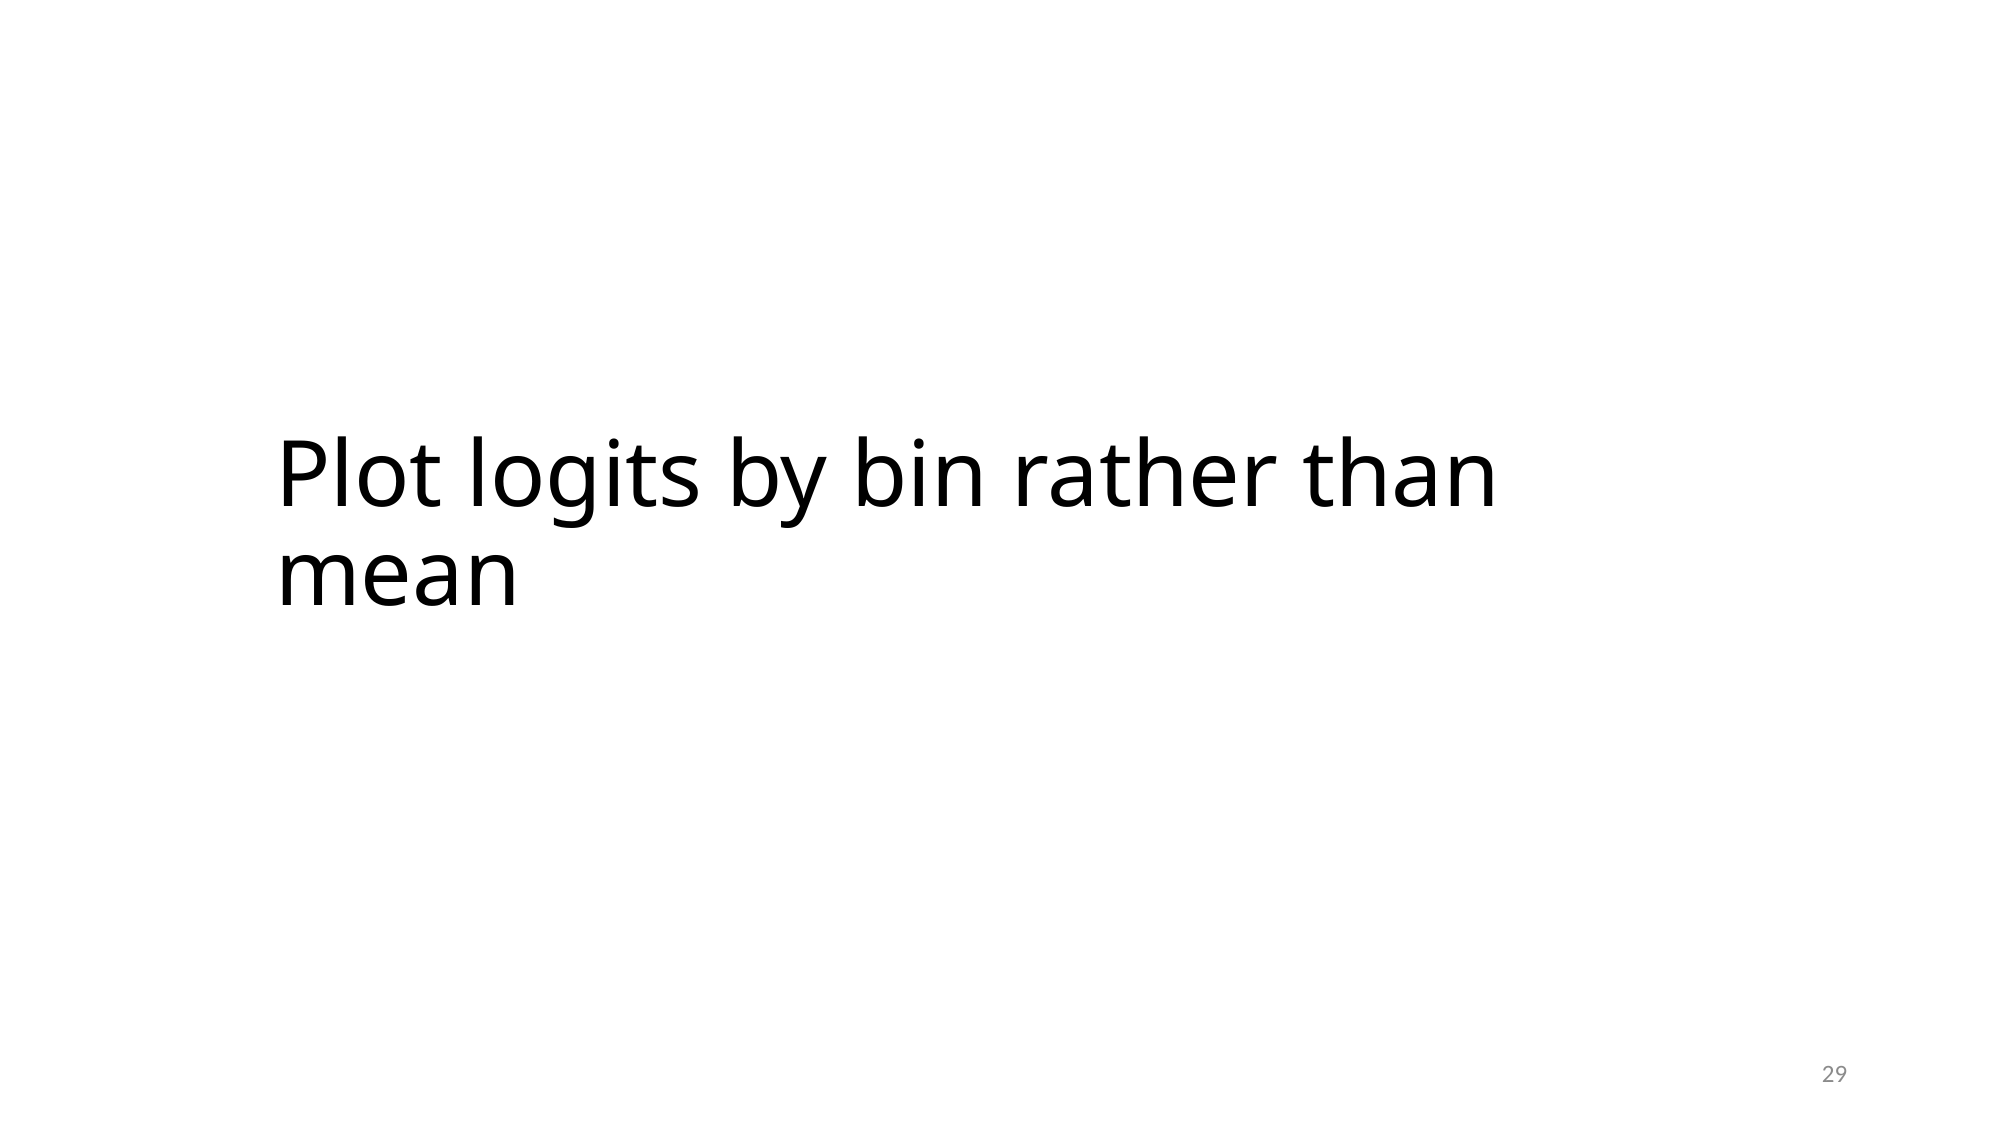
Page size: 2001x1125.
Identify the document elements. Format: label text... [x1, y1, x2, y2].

slide_number 29 [1412, 1042, 1863, 1103]
title Plot logits by bin rather than mean [260, 417, 1673, 635]
